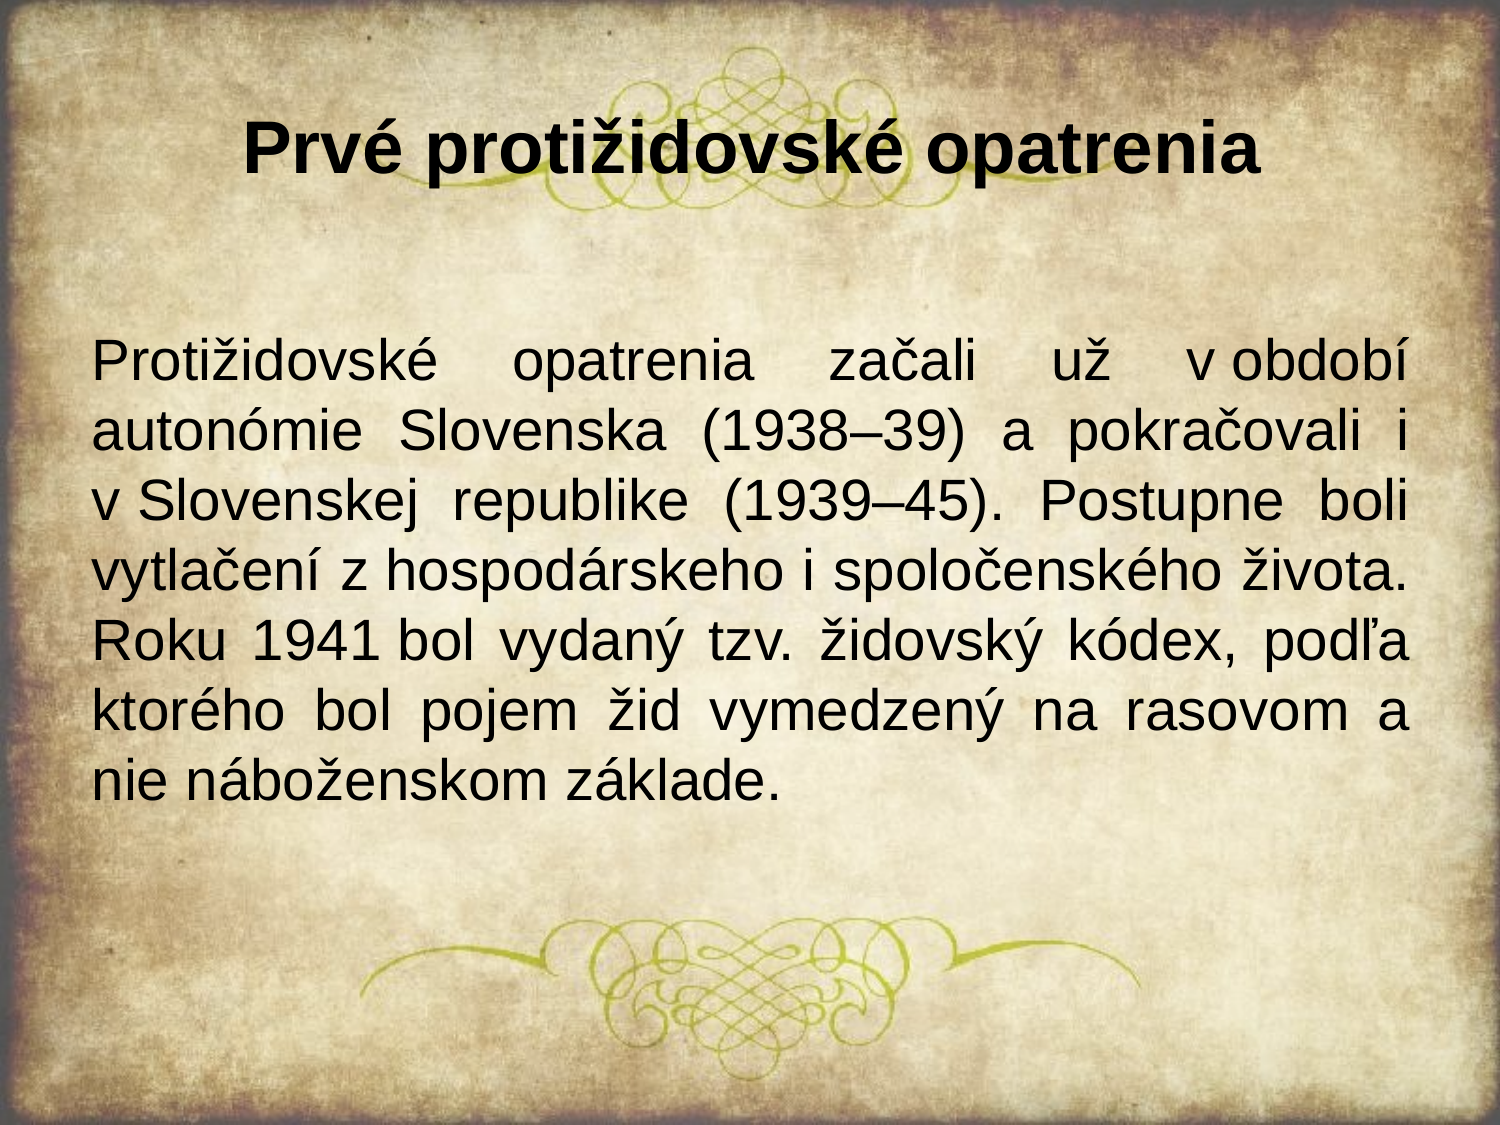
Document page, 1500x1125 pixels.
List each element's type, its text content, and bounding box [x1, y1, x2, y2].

title Prvé protižidovské opatrenia [76, 90, 1427, 278]
list Protižidovské opatrenia začali už v období autonómie Slovenska (1938–39) a pokračovali i v Slovenskej republike (1939–45). Postupne boli vytlačení z hospodárskeho i spoločenského života. Roku 1941 bol vydaný tzv. židovský kódex, podľa ktorého bol pojem žid vymedzený na rasovom a nie náboženskom základe. [76, 314, 1427, 839]
